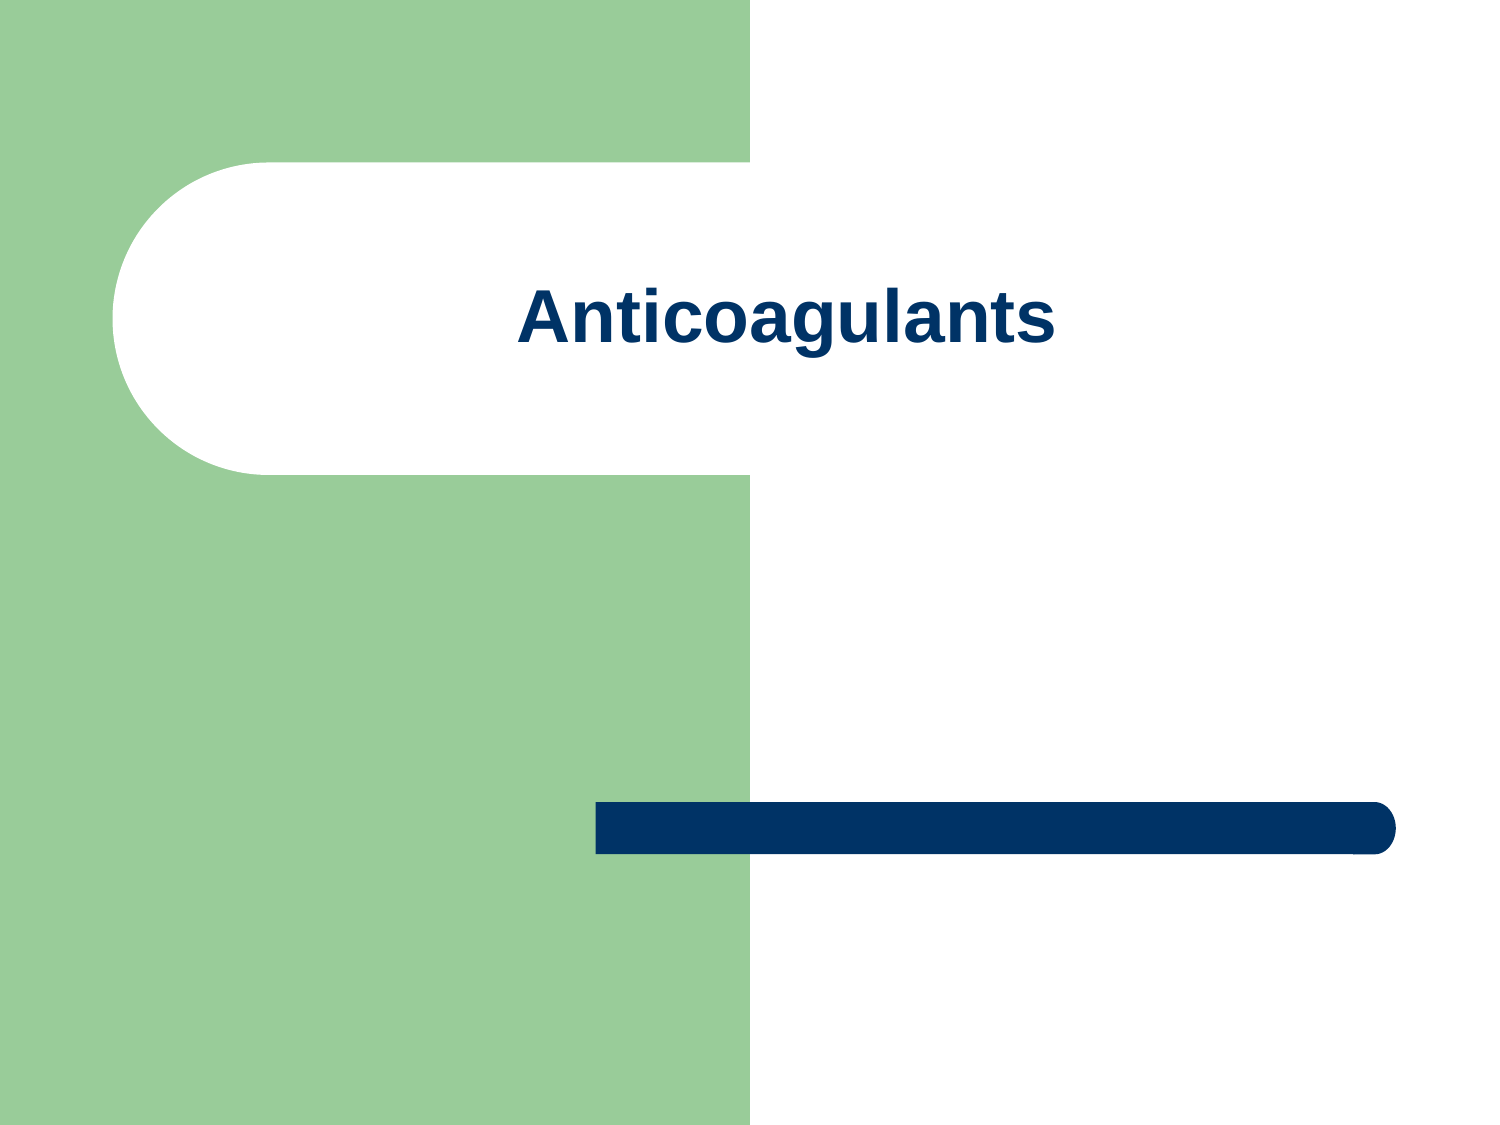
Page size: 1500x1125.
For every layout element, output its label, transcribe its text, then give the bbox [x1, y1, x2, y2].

title Anticoagulants [112, 162, 1463, 475]
